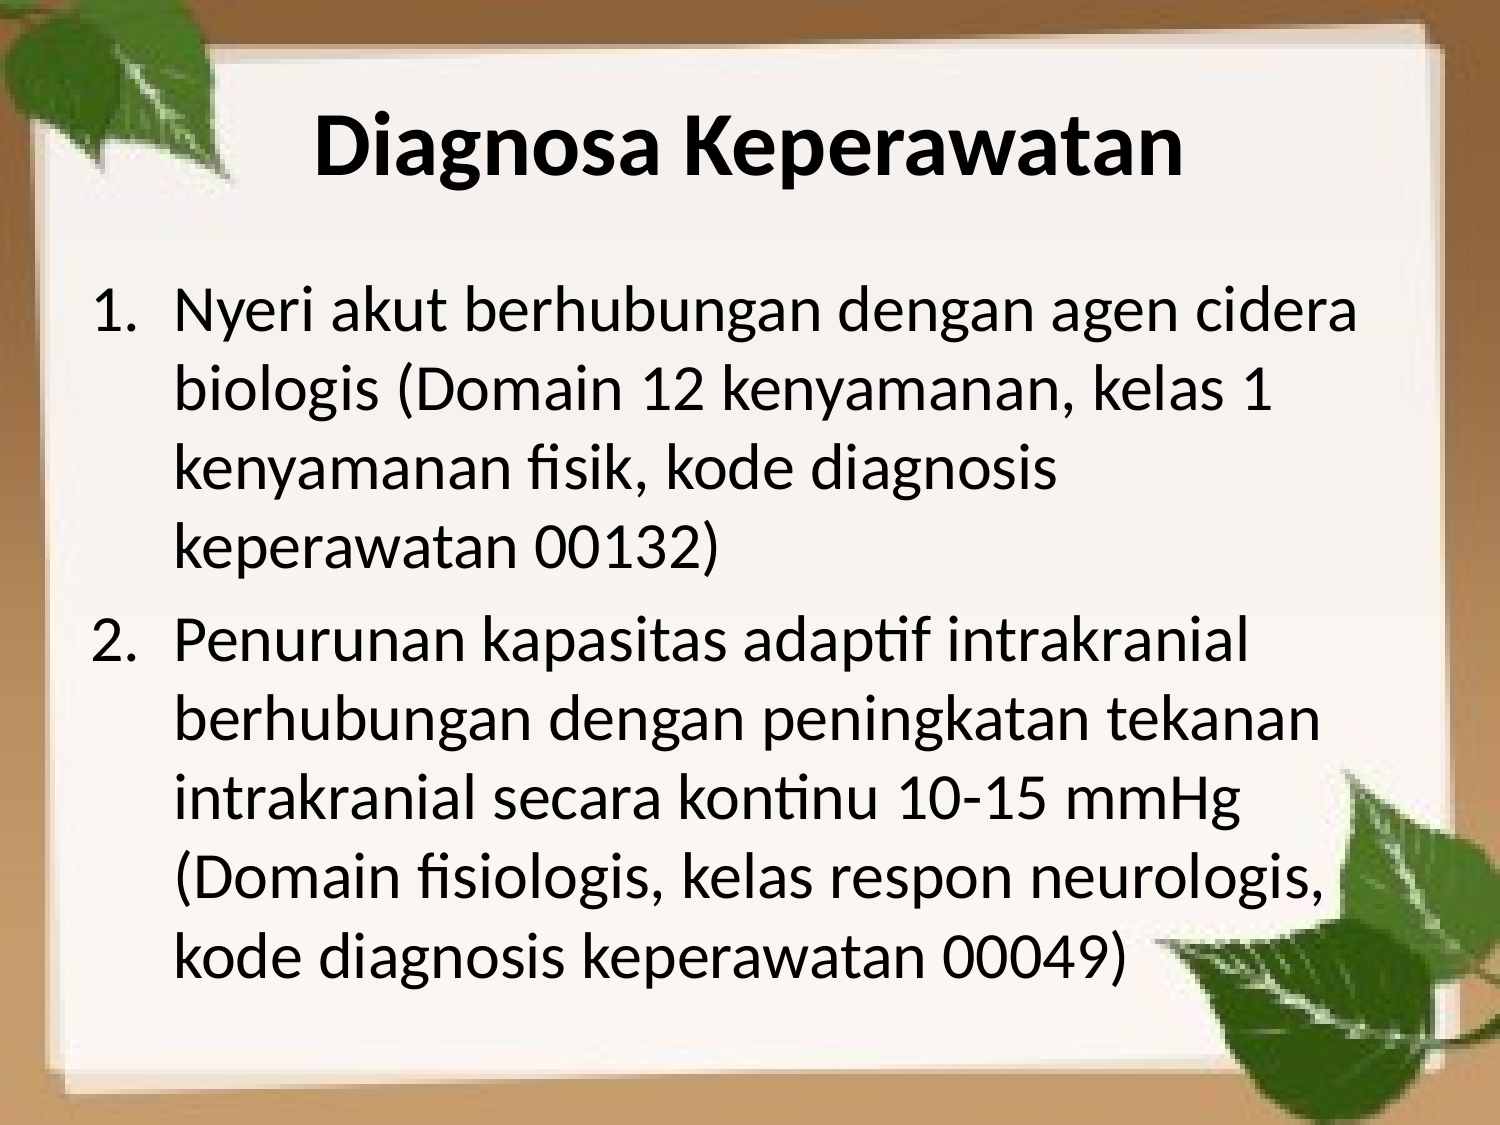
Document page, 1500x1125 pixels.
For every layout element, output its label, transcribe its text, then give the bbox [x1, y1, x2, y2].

picture [0, 0, 1500, 1125]
list Nyeri akut berhubungan dengan agen cidera biologis (Domain 12 kenyamanan, kelas 1 kenyamanan fisik, kode diagnosis keperawatan 00132) Penurunan kapasitas adaptif intrakranial berhubungan dengan peningkatan tekanan intrakranial secara kontinu 10-15 mmHg (Domain fisiologis, kelas respon neurologis, kode diagnosis keperawatan 00049) [75, 257, 1425, 1005]
title Diagnosa Keperawatan [75, 45, 1425, 233]
